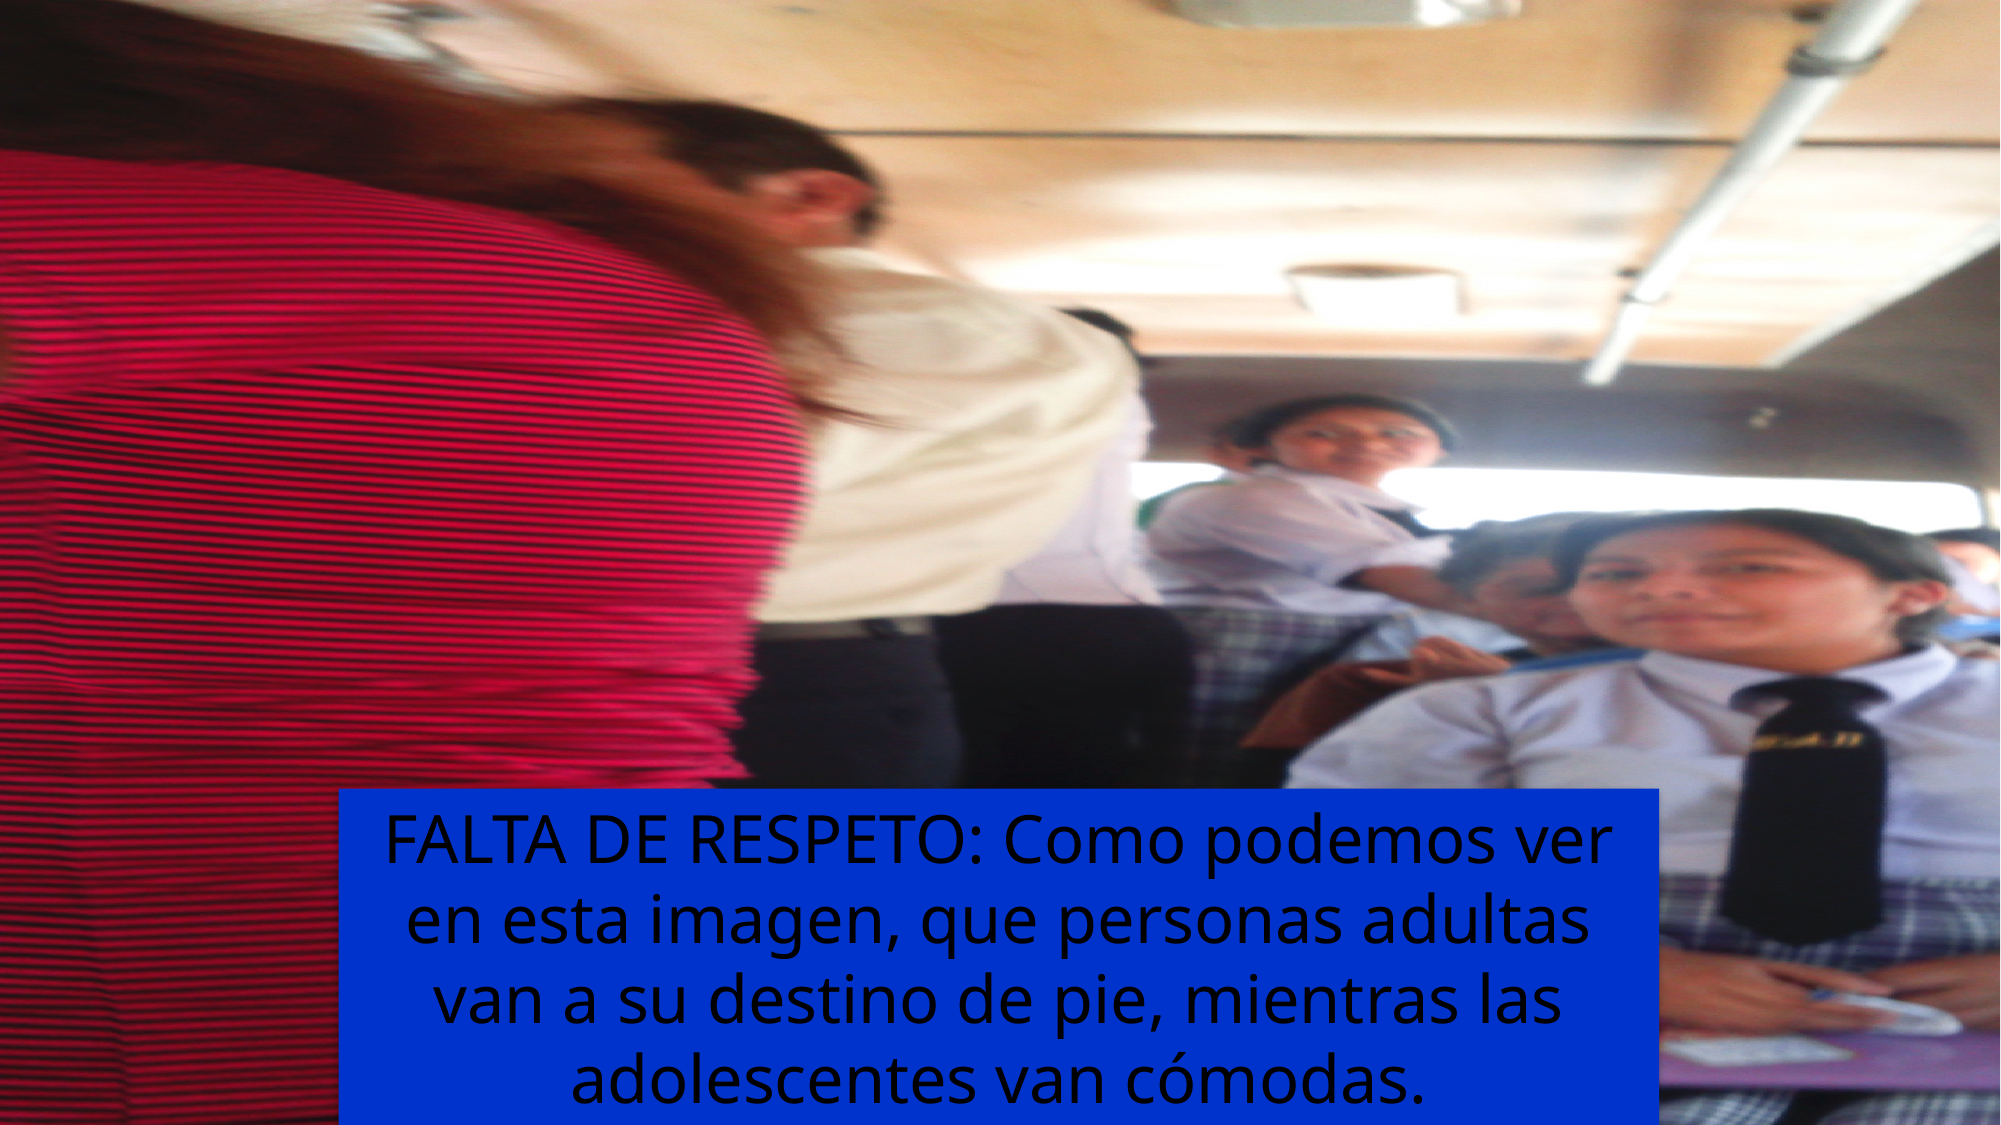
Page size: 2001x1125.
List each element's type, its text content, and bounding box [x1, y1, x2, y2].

title FALTA DE RESPETO: Como podemos ver en esta imagen, que personas adultas van a su destino de pie, mientras las adolescentes van cómodas. [338, 788, 1660, 1125]
picture [0, 0, 2001, 1125]
